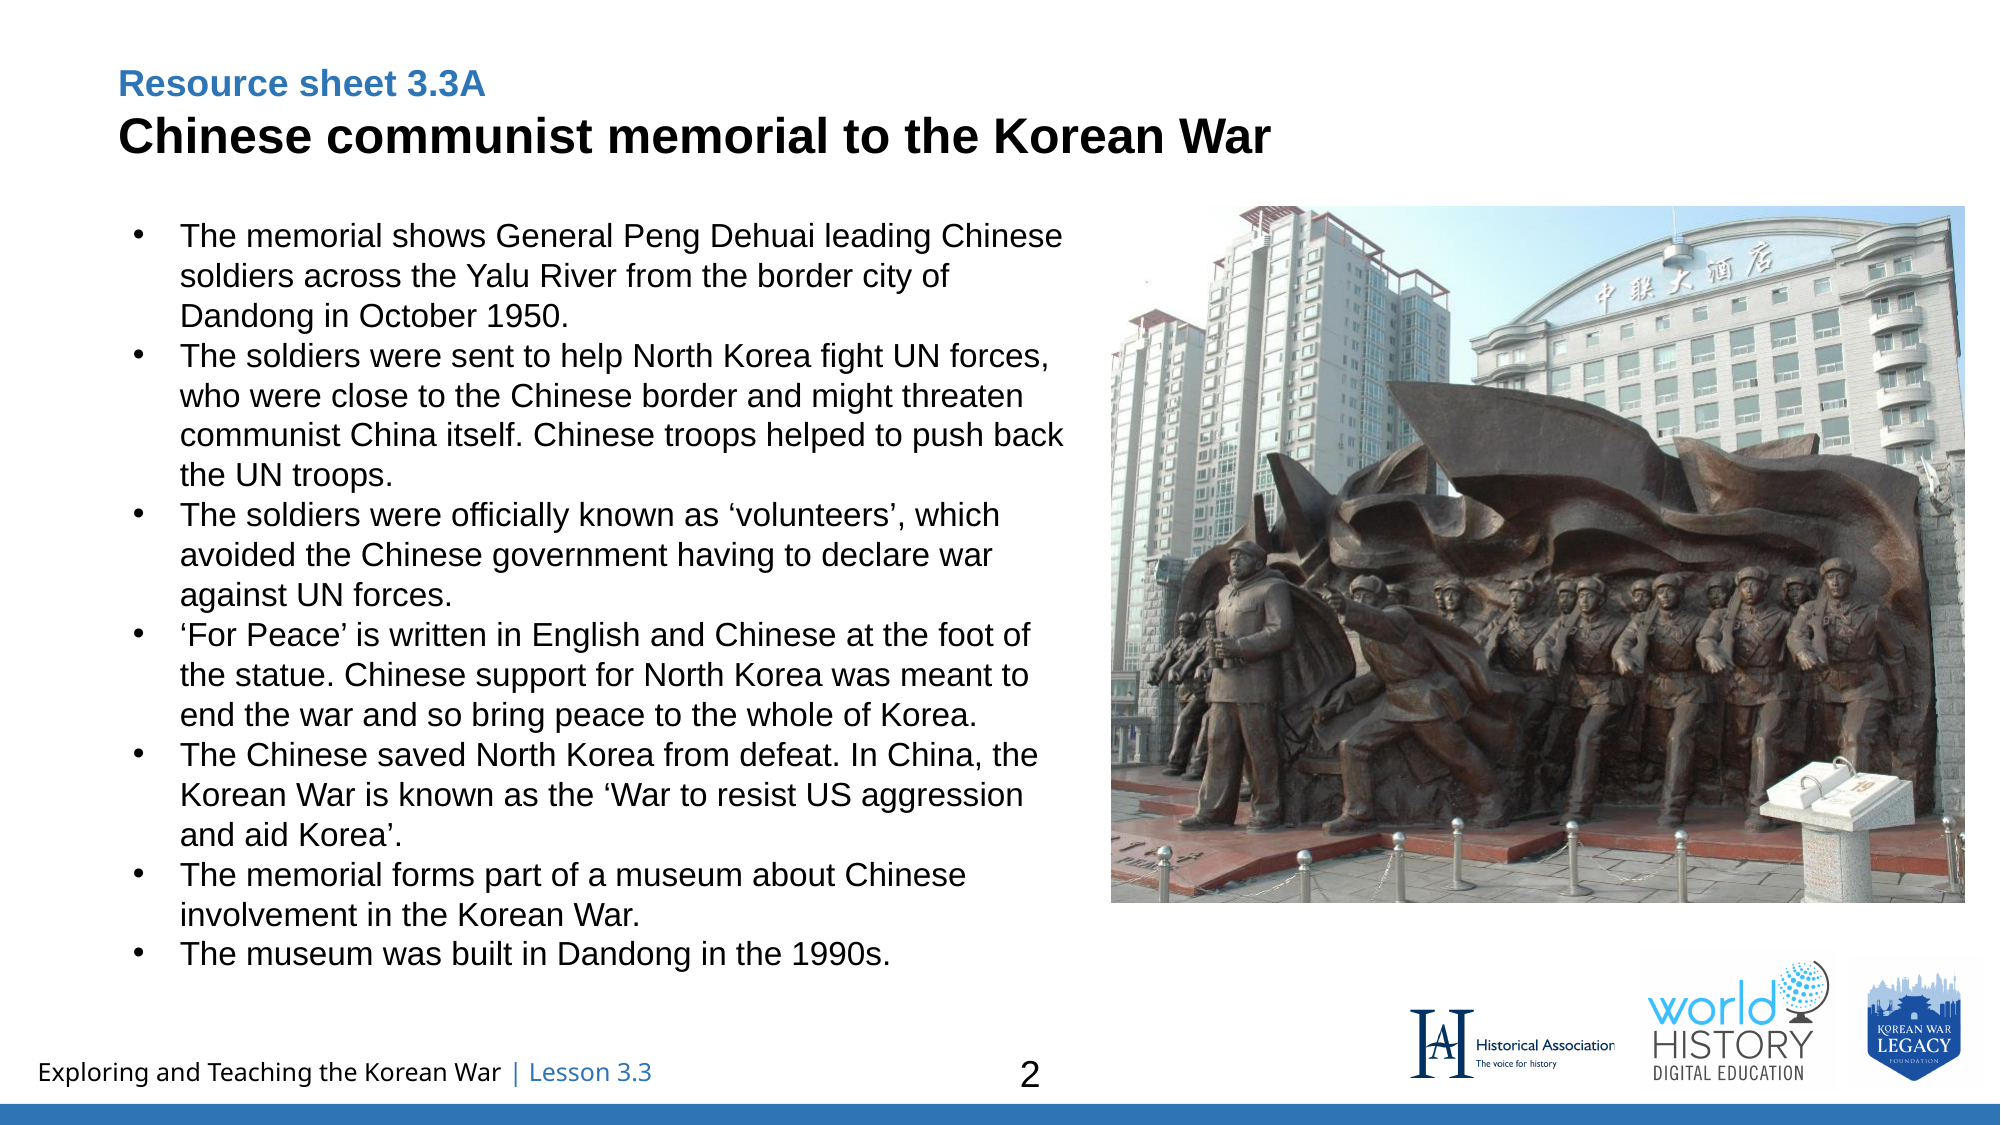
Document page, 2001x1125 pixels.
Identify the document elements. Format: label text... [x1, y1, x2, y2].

text_box The memorial shows General Peng Dehuai leading Chinese soldiers across the Yalu River from the border city of Dandong in October 1950. The soldiers were sent to help North Korea fight UN forces, who were close to the Chinese border and might threaten communist China itself. Chinese troops helped to push back the UN troops. The soldiers were officially known as ‘volunteers’, which avoided the Chinese government having to declare war against UN forces. ‘For Peace’ is written in English and Chinese at the foot of the statue. Chinese support for North Korea was meant to end the war and so bring peace to the whole of Korea. The Chinese saved North Korea from defeat. In China, the Korean War is known as the ‘War to resist US aggression and aid Korea’. The memorial forms part of a museum about Chinese involvement in the Korean War. The museum was built in Dandong in the 1990s. [118, 206, 1094, 980]
picture [1849, 955, 1983, 1090]
text_box Resource sheet 3.3A Chinese communist memorial to the Korean War [118, 58, 2000, 165]
picture [1639, 950, 1838, 1091]
slide_number 2 [649, 1042, 1411, 1103]
picture [1111, 206, 1965, 903]
